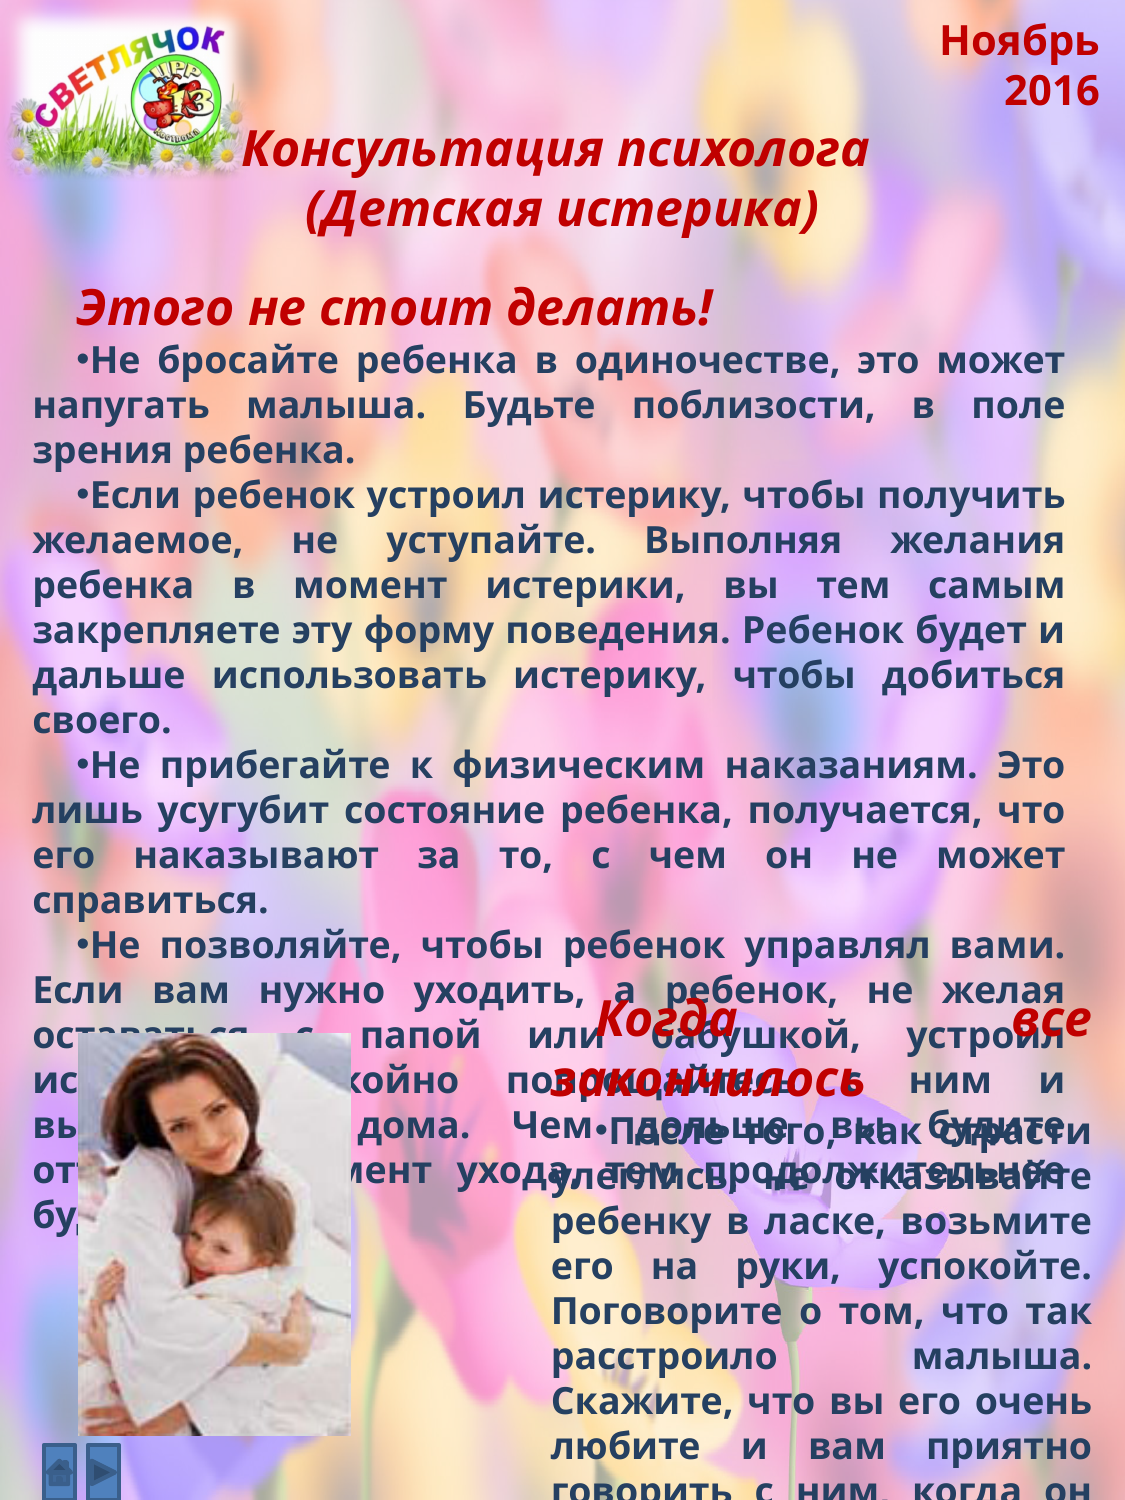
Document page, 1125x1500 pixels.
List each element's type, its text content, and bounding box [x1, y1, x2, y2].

text_box Консультация психолога (Детская истерика) [17, 109, 1108, 245]
picture [0, 0, 253, 184]
text_box Этого не стоит делать! Не бросайте ребенка в одиночестве, это может напугать малыша. Будьте поблизости, в поле зрения ребенка. Если ребенок устроил истерику, чтобы получить желаемое, не уступайте. Выполняя желания ребенка в момент истерики, вы тем самым закрепляете эту форму поведения. Ребенок будет и дальше использовать истерику, чтобы добиться своего. Не прибегайте к физическим наказаниям. Это лишь усугубит состояние ребенка, получается, что его наказывают за то, с чем он не может справиться. Не позволяйте, чтобы ребенок управлял вами. Если вам нужно уходить, а ребенок, не желая оставаться с папой или бабушкой, устроил истерику, спокойно попрощайтесь с ним и выходите из дома. Чем дольше вы будите оттягивать момент ухода, тем продолжительнее будет истерика. [17, 268, 1081, 1244]
text_box Ноябрь 2016 [842, 6, 1116, 122]
picture [77, 1033, 351, 1436]
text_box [43, 1444, 120, 1500]
text_box Когда все закончилось После того, как страсти улеглись, не отказывайте ребенку в ласке, возьмите его на руки, успокойте. Поговорите о том, что так расстроило малыша. Скажите, что вы его очень любите и вам приятно говорить с ним, когда он спокоен. Ребенок должен учиться выражать свои желания с помощью слов. [536, 979, 1108, 1500]
